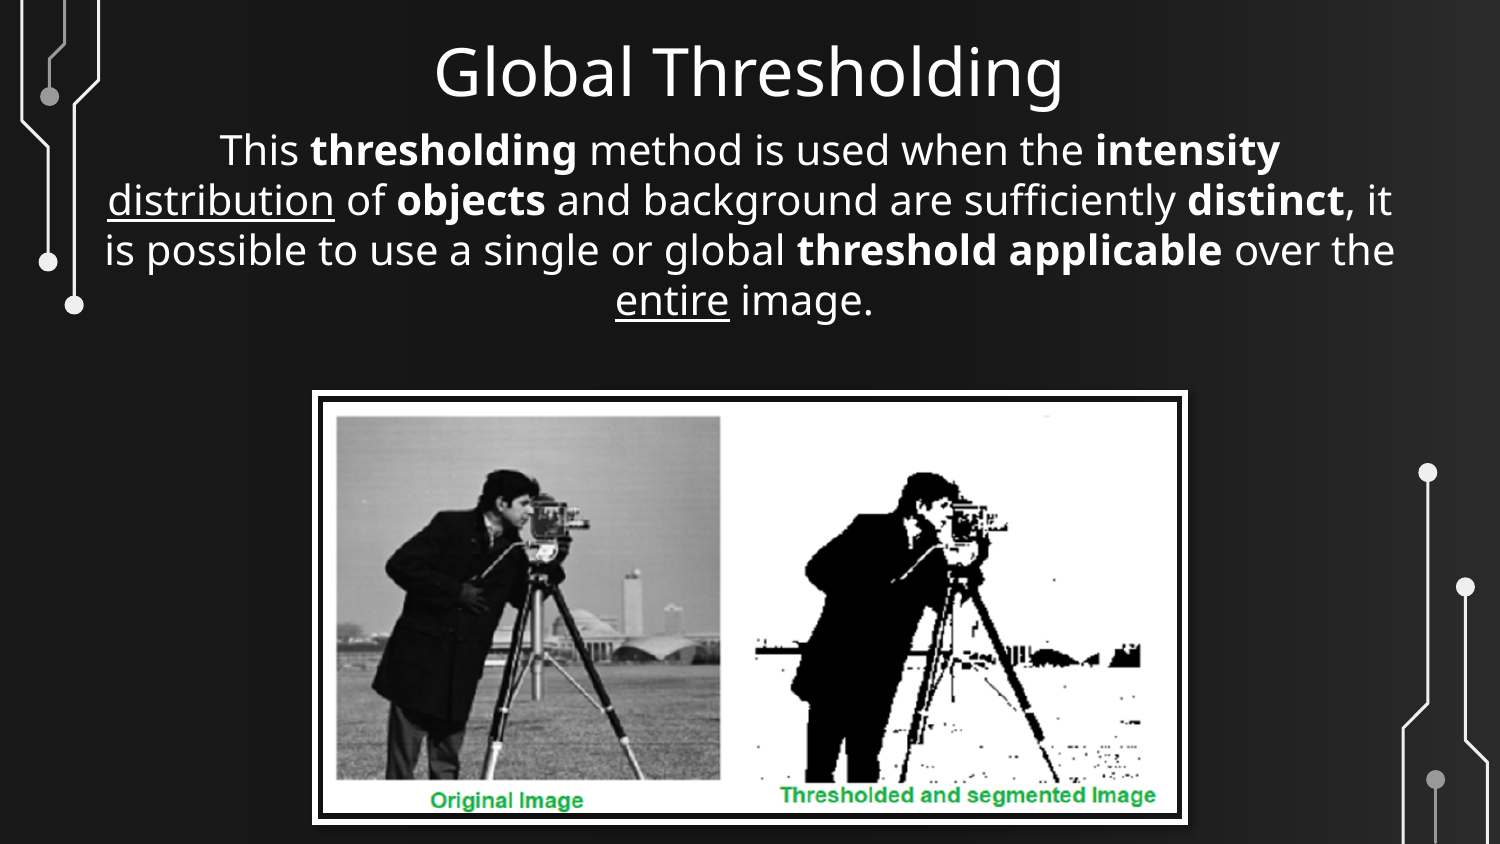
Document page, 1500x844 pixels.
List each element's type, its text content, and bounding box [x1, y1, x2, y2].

title Global Thresholding [347, 22, 1152, 109]
list This thresholding method is used when the intensity distribution of objects and background are sufficiently distinct, it is possible to use a single or global threshold applicable over the entire image. [88, 109, 1412, 366]
picture [0, 0, 1500, 844]
